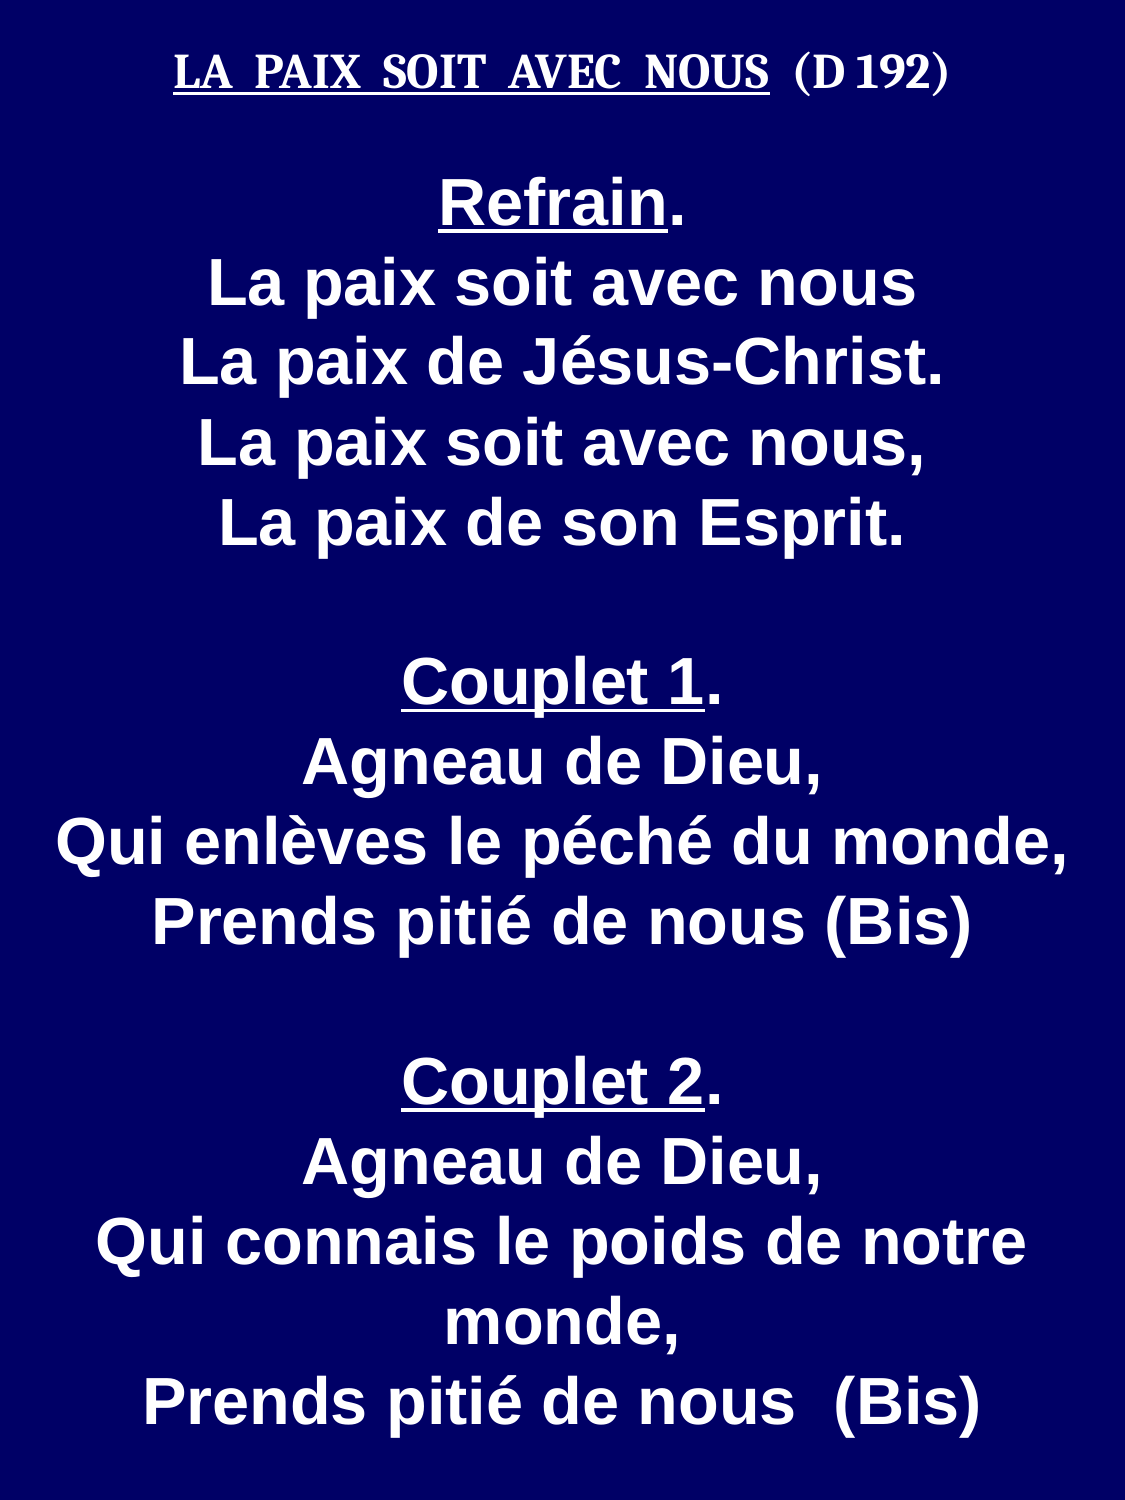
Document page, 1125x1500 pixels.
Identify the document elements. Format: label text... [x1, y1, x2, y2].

text_box LA PAIX SOIT AVEC NOUS (D 192) Refrain. La paix soit avec nous La paix de Jésus-Christ. La paix soit avec nous, La paix de son Esprit. Couplet 1. Agneau de Dieu, Qui enlèves le péché du monde, Prends pitié de nous (Bis) Couplet 2. Agneau de Dieu, Qui connais le poids de notre monde, Prends pitié de nous (Bis) [0, 30, 1125, 1446]
